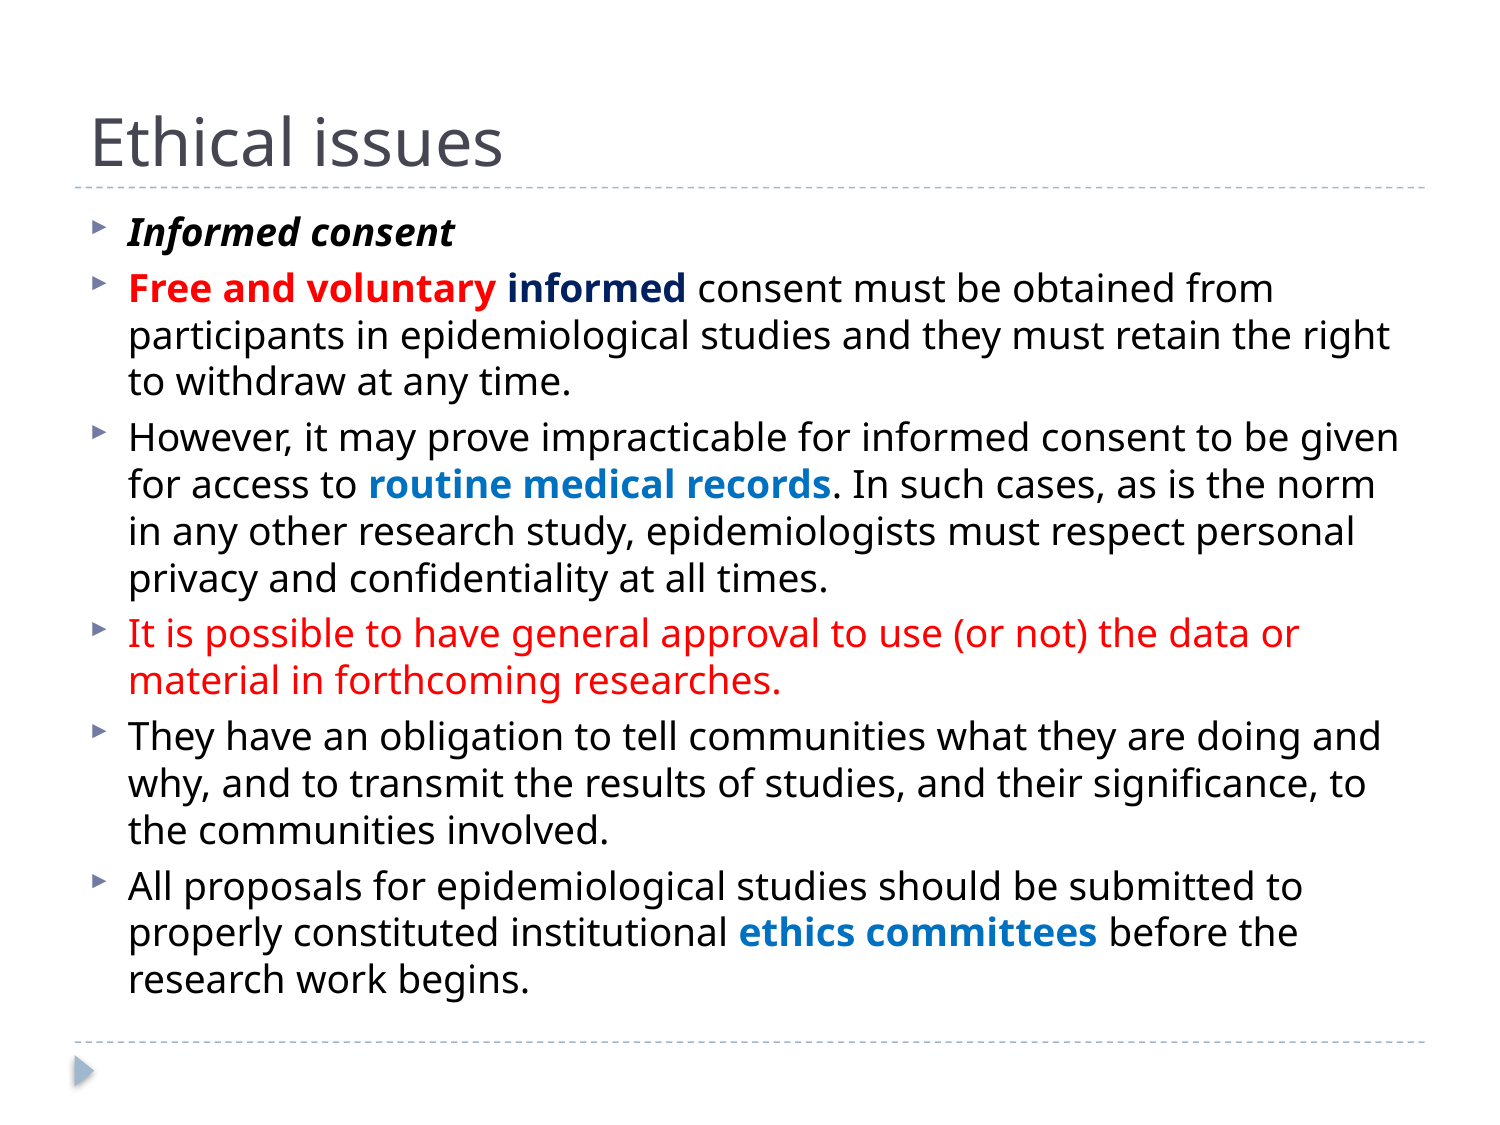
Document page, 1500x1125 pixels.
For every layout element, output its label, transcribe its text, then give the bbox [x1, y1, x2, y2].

list Informed consent Free and voluntary informed consent must be obtained from participants in epidemiological studies and they must retain the right to withdraw at any time. However, it may prove impracticable for informed consent to be given for access to routine medical records. In such cases, as is the norm in any other research study, epidemiologists must respect personal privacy and confidentiality at all times. It is possible to have general approval to use (or not) the data or material in forthcoming researches. They have an obligation to tell communities what they are doing and why, and to transmit the results of studies, and their significance, to the communities involved. All proposals for epidemiological studies should be submitted to properly constituted institutional ethics committees before the research work begins. [75, 200, 1425, 1010]
title Ethical issues [75, 24, 1425, 188]
